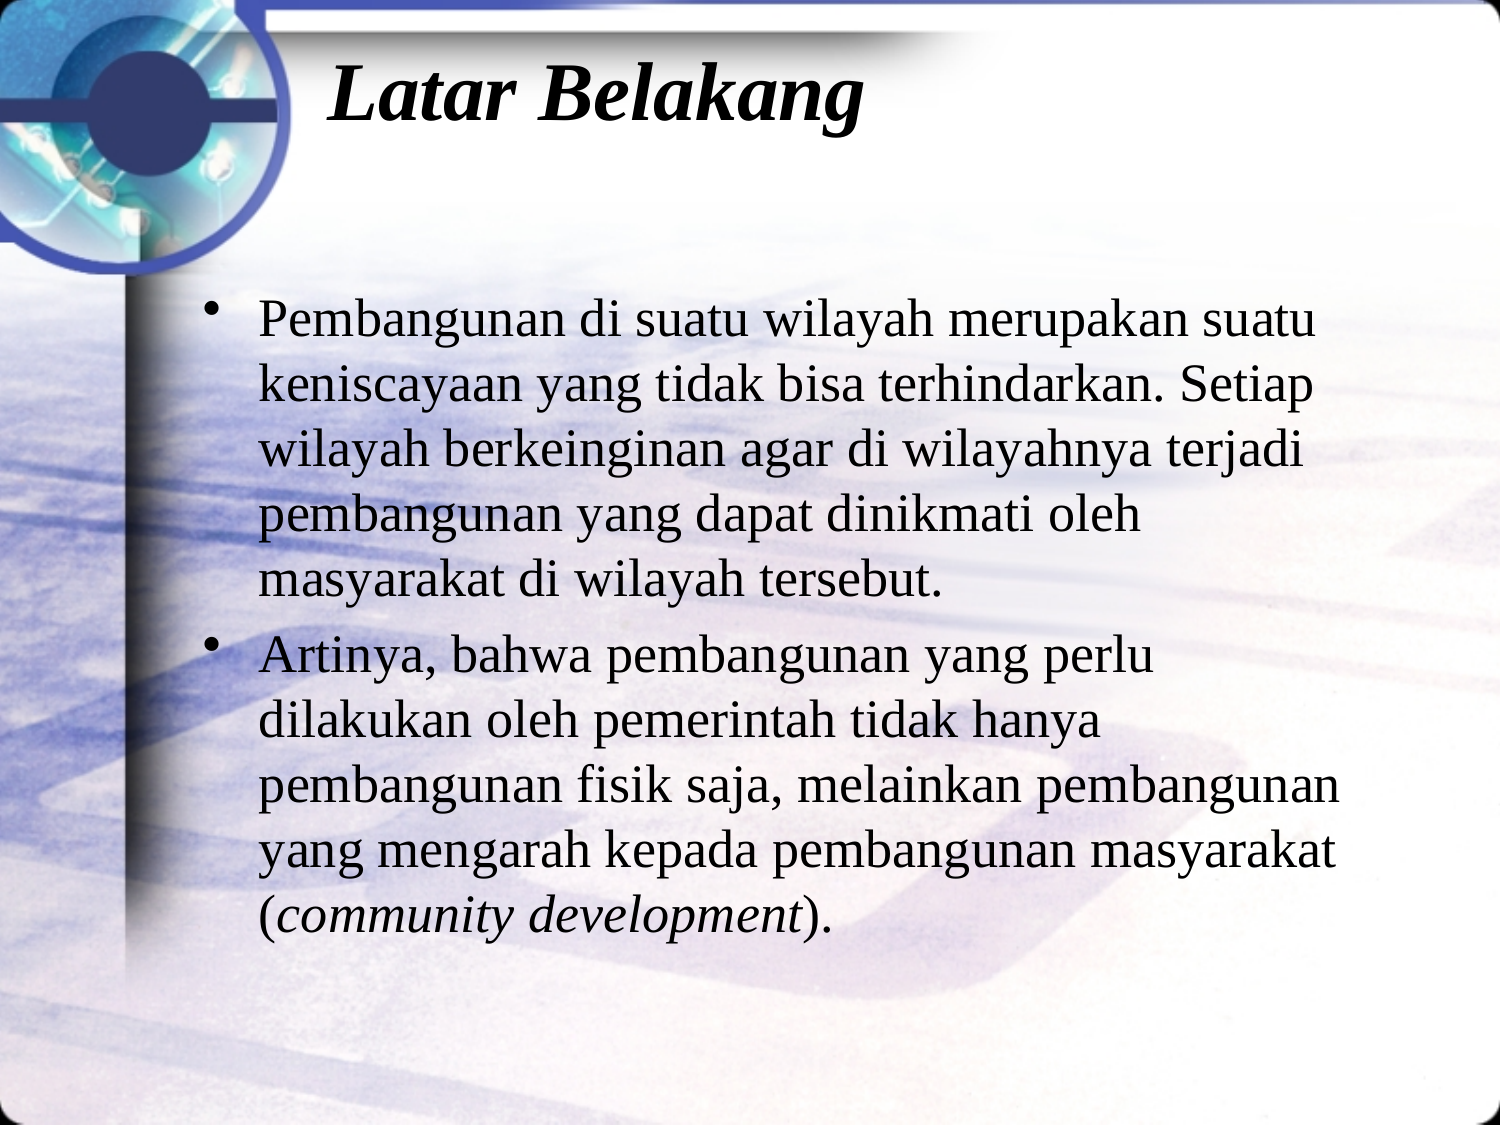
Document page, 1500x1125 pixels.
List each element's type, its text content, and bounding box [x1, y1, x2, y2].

title Latar Belakang [312, 62, 1388, 213]
picture [0, 0, 1500, 1125]
list Pembangunan di suatu wilayah merupakan suatu keniscayaan yang tidak bisa terhindarkan. Setiap wilayah berkeinginan agar di wilayahnya terjadi pembangunan yang dapat dinikmati oleh masyarakat di wilayah tersebut. Artinya, bahwa pembangunan yang perlu dilakukan oleh pemerintah tidak hanya pembangunan fisik saja, melainkan pembangunan yang mengarah kepada pembangunan masyarakat (community development). [187, 274, 1388, 1001]
